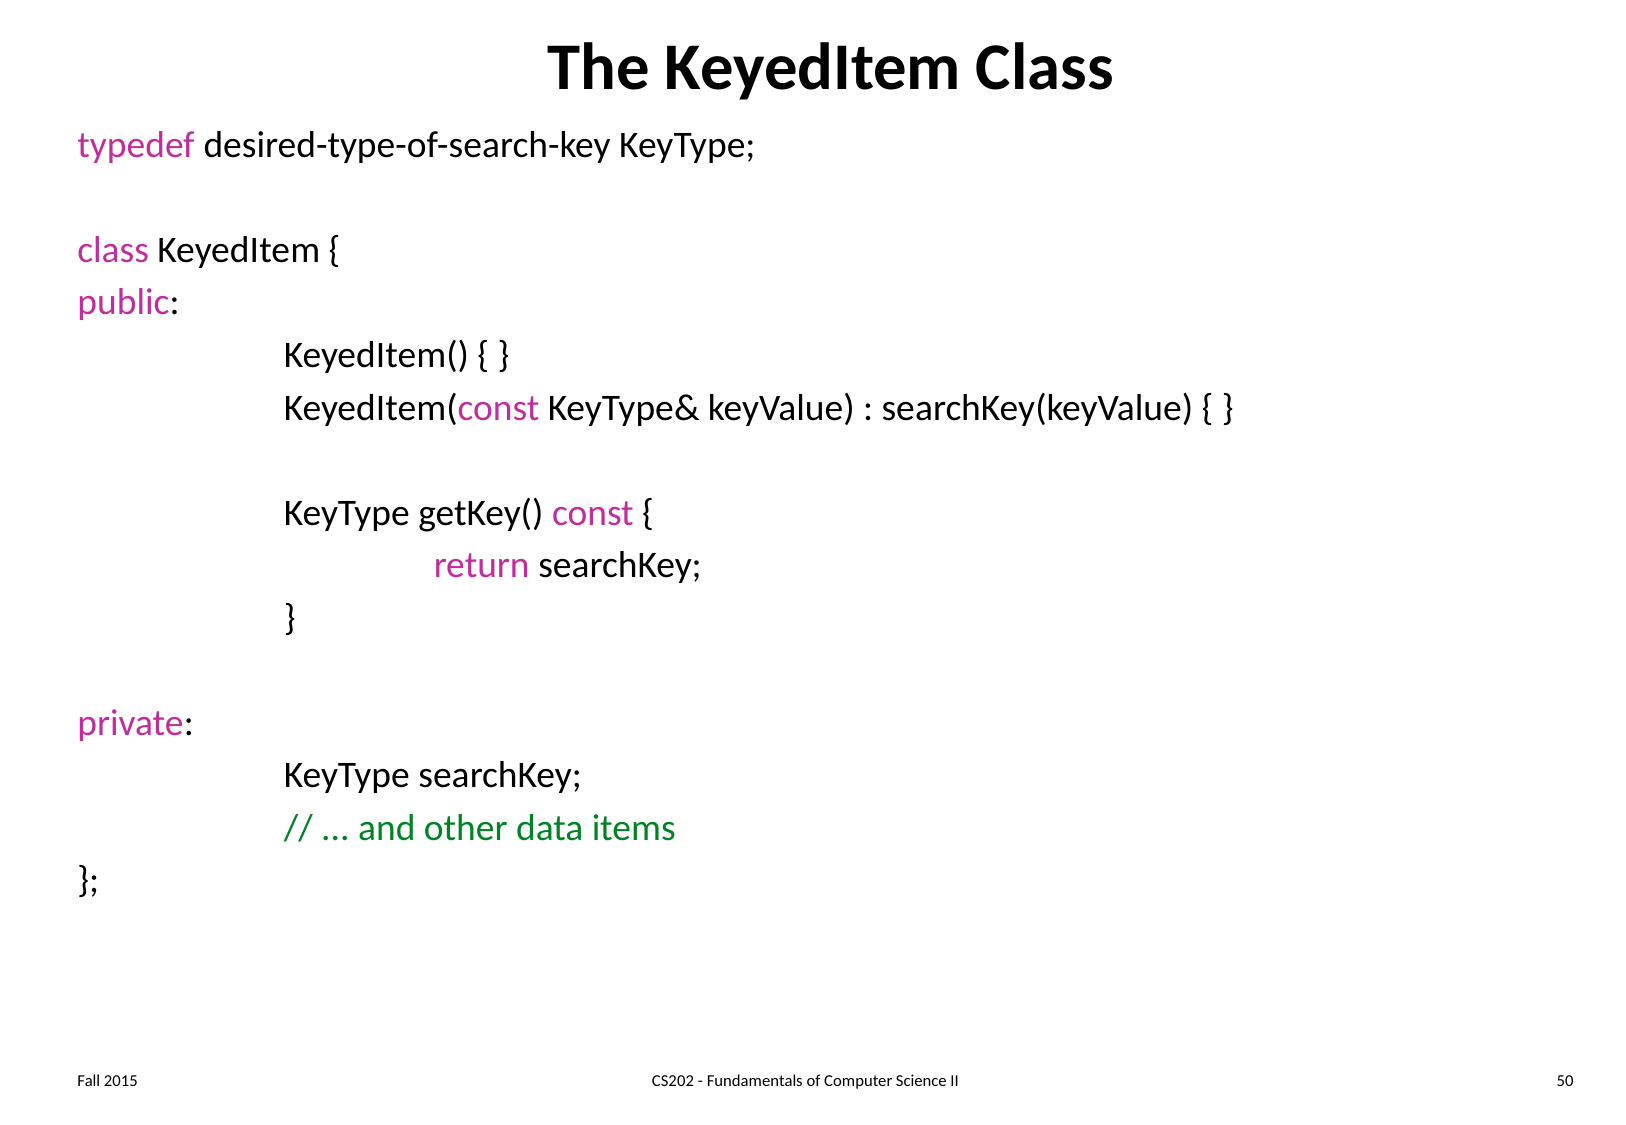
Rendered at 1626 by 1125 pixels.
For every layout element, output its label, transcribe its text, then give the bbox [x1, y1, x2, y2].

list typedef desired-type-of-search-key KeyType; class KeyedItem { public: KeyedItem() { } KeyedItem(const KeyType& keyValue) : searchKey(keyValue) { } KeyType getKey() const { return searchKey; } private: KeyType searchKey; // ... and other data items }; [62, 112, 1625, 1038]
slide_number 50 [1250, 1062, 1589, 1100]
footer CS202 - Fundamentals of Computer Science II [501, 1062, 1111, 1100]
slide_number Fall 2015 [62, 1062, 401, 1100]
title The KeyedItem Class [62, 12, 1600, 112]
